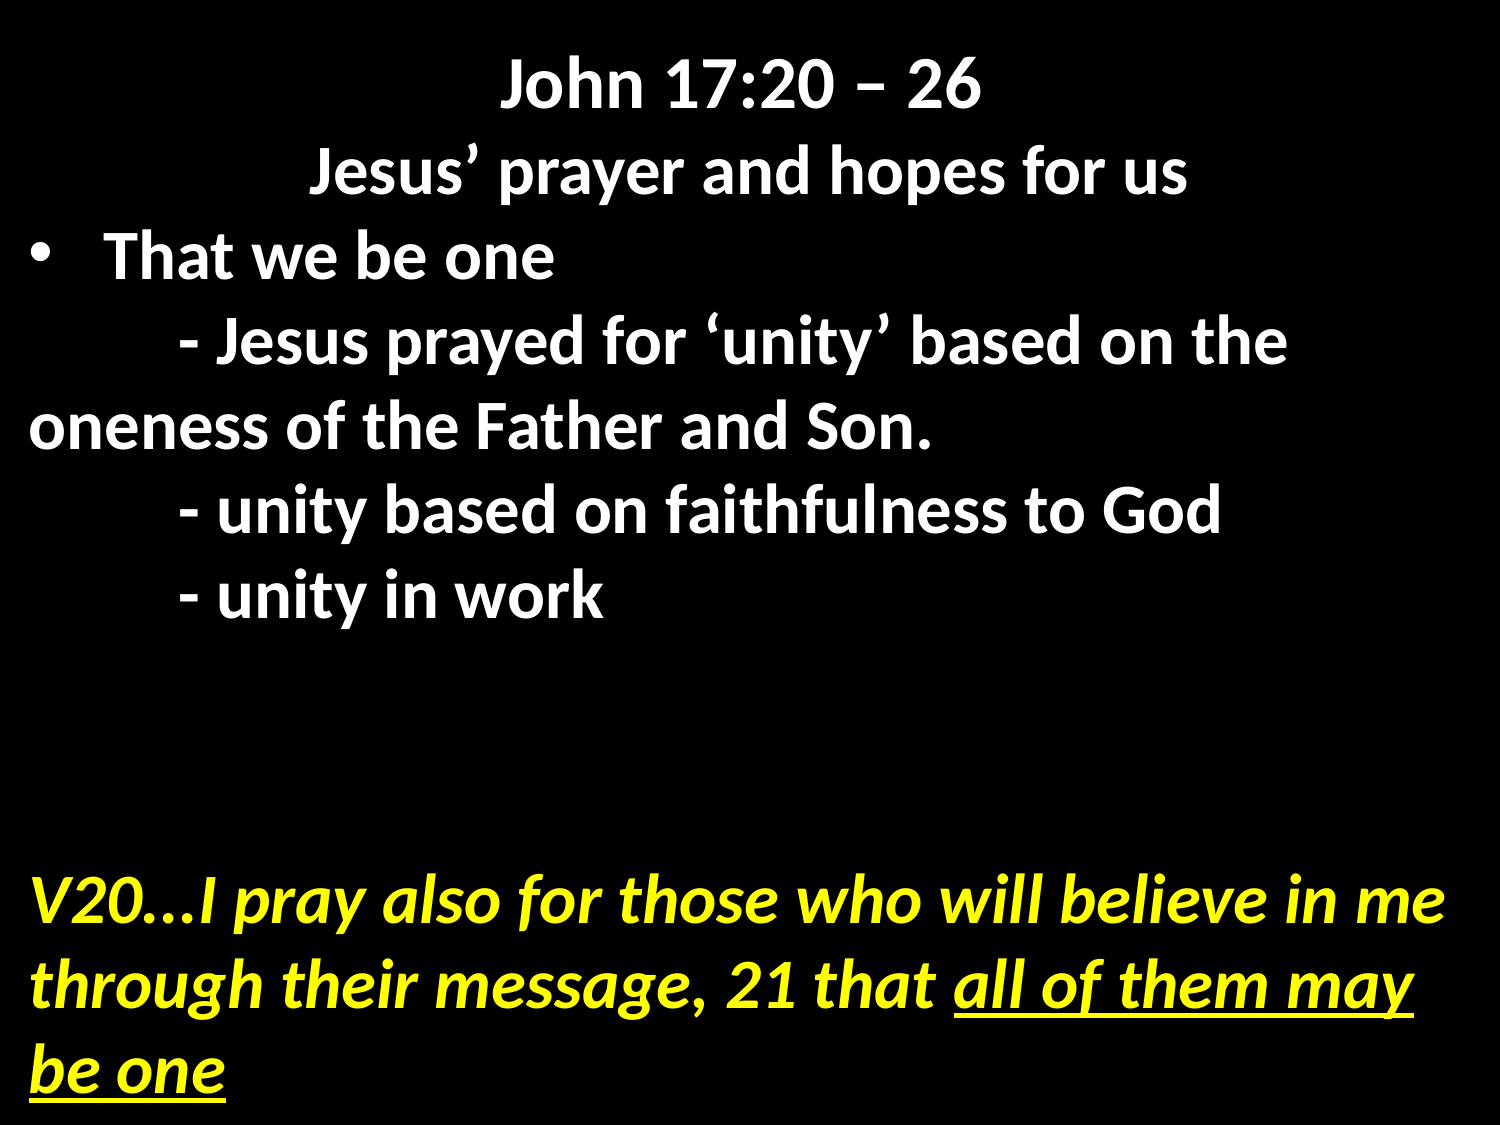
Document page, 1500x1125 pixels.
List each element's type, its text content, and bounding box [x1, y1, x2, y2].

subtitle John 17:20 – 26 Jesus’ prayer and hopes for us That we be one - Jesus prayed for ‘unity’ based on the oneness of the Father and Son. - unity based on faithfulness to God - unity in work V20...I pray also for those who will believe in me through their message, 21 that all of them may be one [13, 26, 1487, 1112]
